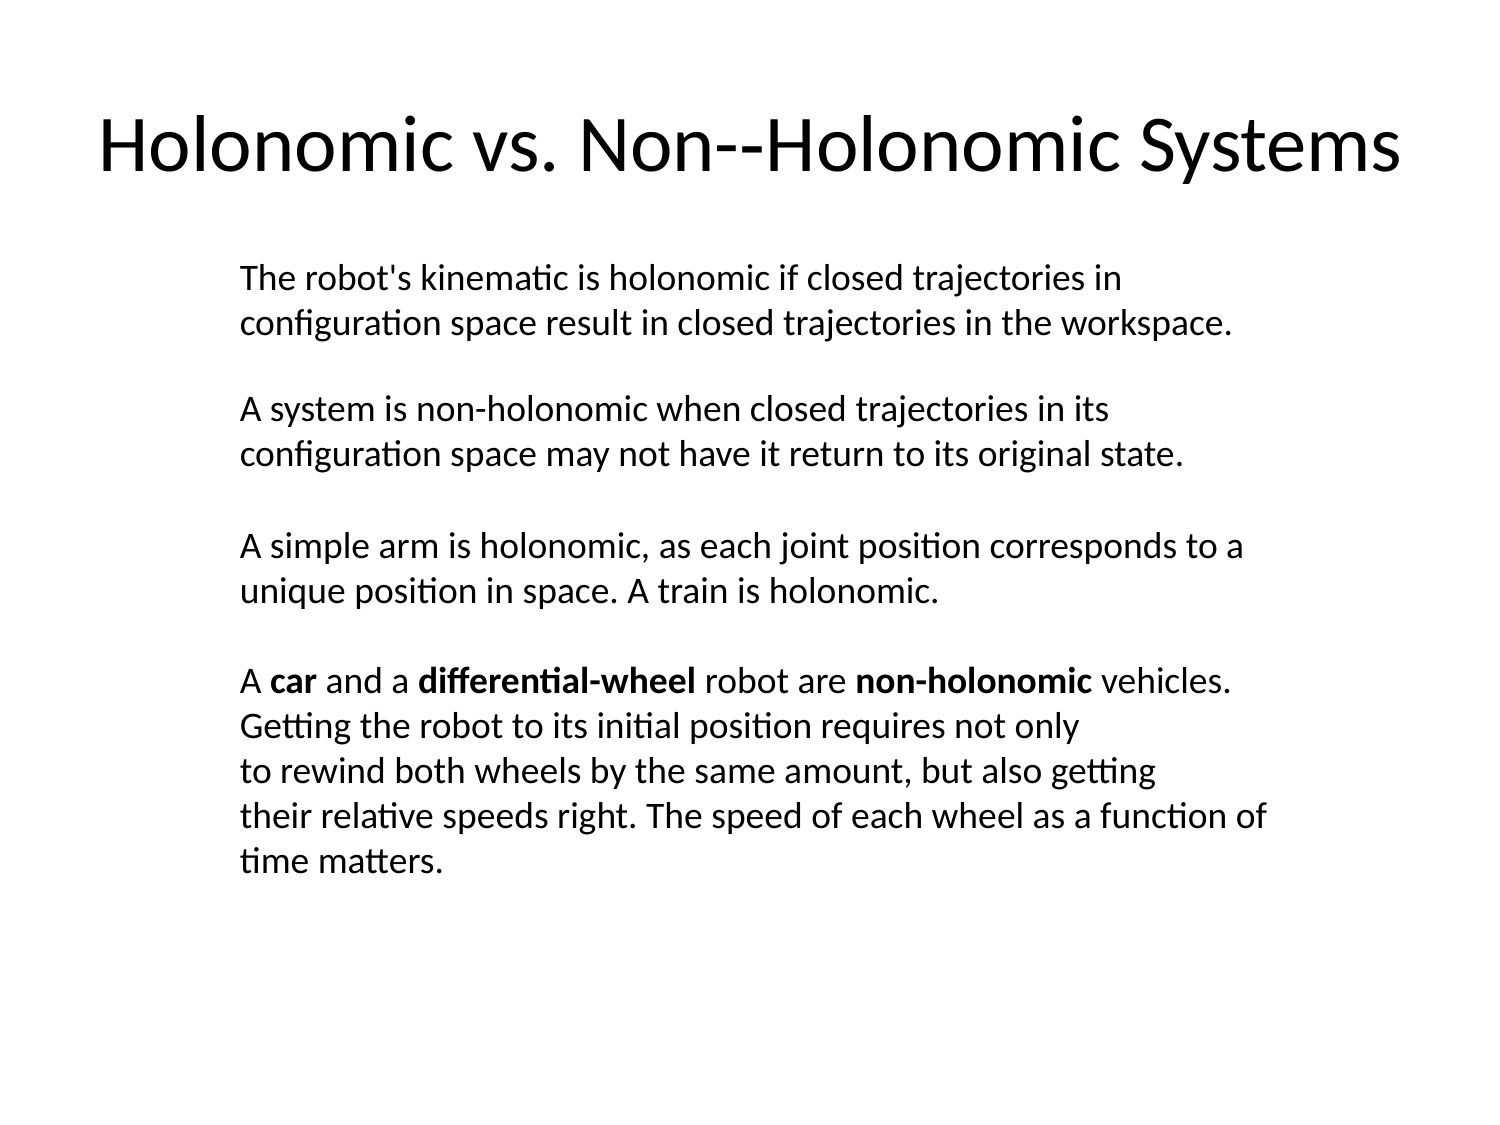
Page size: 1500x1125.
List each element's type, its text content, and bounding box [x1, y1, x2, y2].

title Holonomic vs. Non-­‐Holonomic Systems [75, 45, 1425, 233]
text_box The robot's kinematic is holonomic if closed trajectories in configuration space result in closed trajectories in the workspace. [225, 245, 1313, 351]
text_box A system is non-holonomic when closed trajectories in its configuration space may not have it return to its original state. [225, 376, 1238, 482]
text_box A simple arm is holonomic, as each joint position corresponds to a unique position in space. A train is holonomic. A car and a differential-wheel robot are non-holonomic vehicles. Getting the robot to its initial position requires not only to rewind both wheels by the same amount, but also getting their relative speeds right. The speed of each wheel as a function of time matters. [224, 513, 1350, 933]
